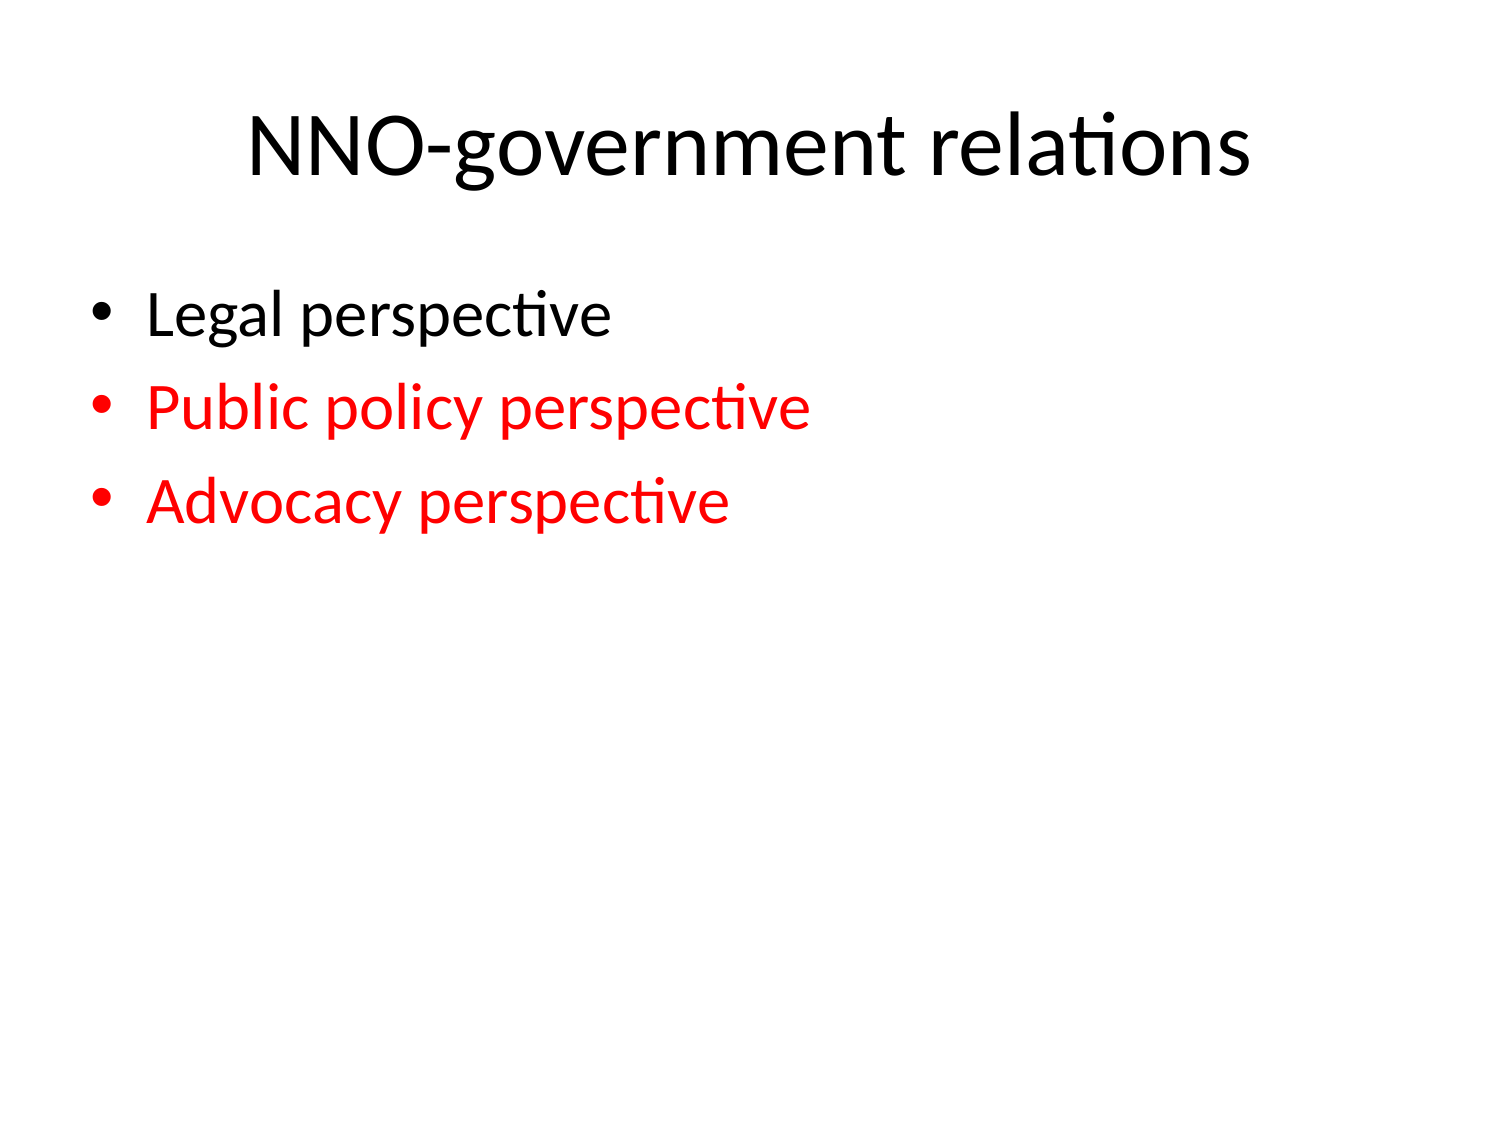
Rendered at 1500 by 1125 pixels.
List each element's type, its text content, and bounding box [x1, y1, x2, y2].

list Legal perspective Public policy perspective Advocacy perspective [75, 262, 1425, 1005]
title NNO-government relations [75, 45, 1425, 233]
